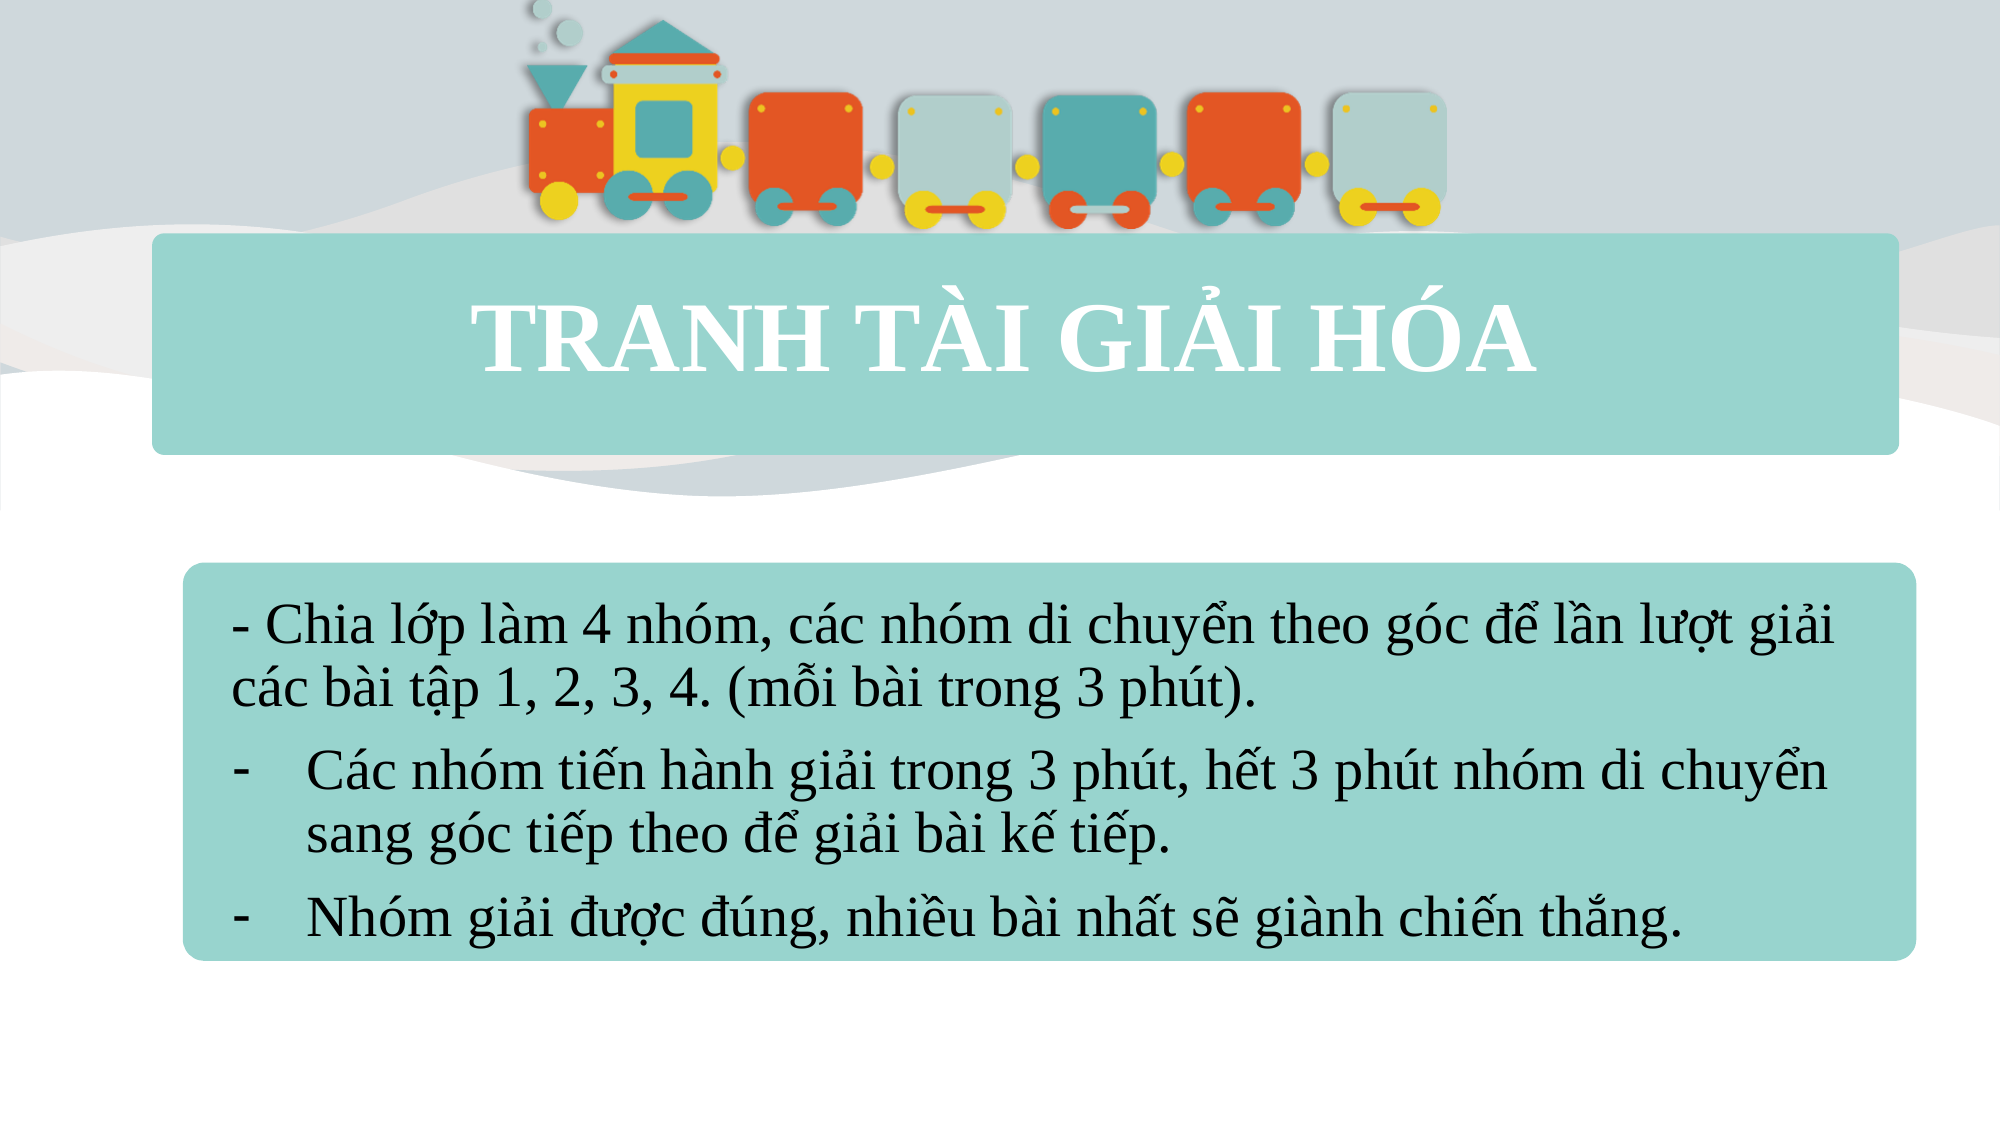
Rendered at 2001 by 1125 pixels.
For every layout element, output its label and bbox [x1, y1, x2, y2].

picture [527, 0, 1447, 229]
text_box [0, 0, 2000, 1125]
